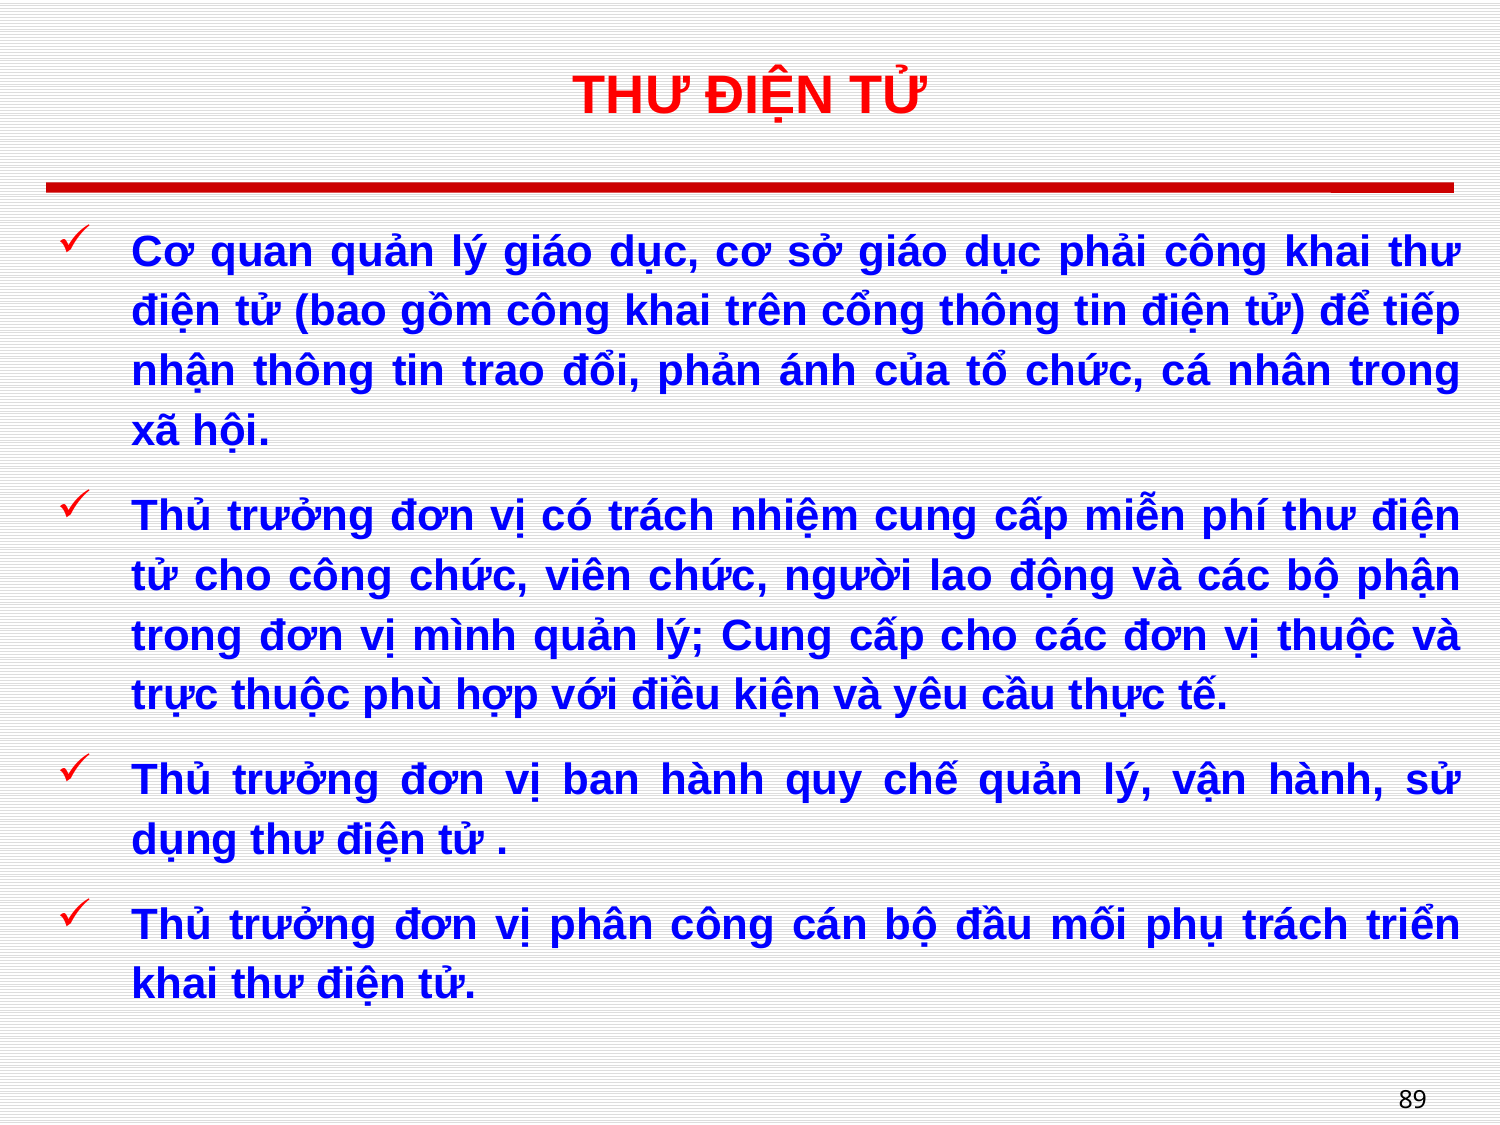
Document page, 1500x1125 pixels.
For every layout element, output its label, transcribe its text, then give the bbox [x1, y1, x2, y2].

title THƯ ĐIỆN TỬ [38, 24, 1463, 150]
text_box Cơ quan quản lý giáo dục, cơ sở giáo dục phải công khai thư điện tử (bao gồm công khai trên cổng thông tin điện tử) để tiếp nhận thông tin trao đổi, phản ánh của tổ chức, cá nhân trong xã hội. Thủ trưởng đơn vị có trách nhiệm cung cấp miễn phí thư điện tử cho công chức, viên chức, người lao động và các bộ phận trong đơn vị mình quản lý; Cung cấp cho các đơn vị thuộc và trực thuộc phù hợp với điều kiện và yêu cầu thực tế. Thủ trưởng đơn vị ban hành quy chế quản lý, vận hành, sử dụng thư điện tử . Thủ trưởng đơn vị phân công cán bộ đầu mối phụ trách triển khai thư điện tử. [23, 199, 1477, 1088]
